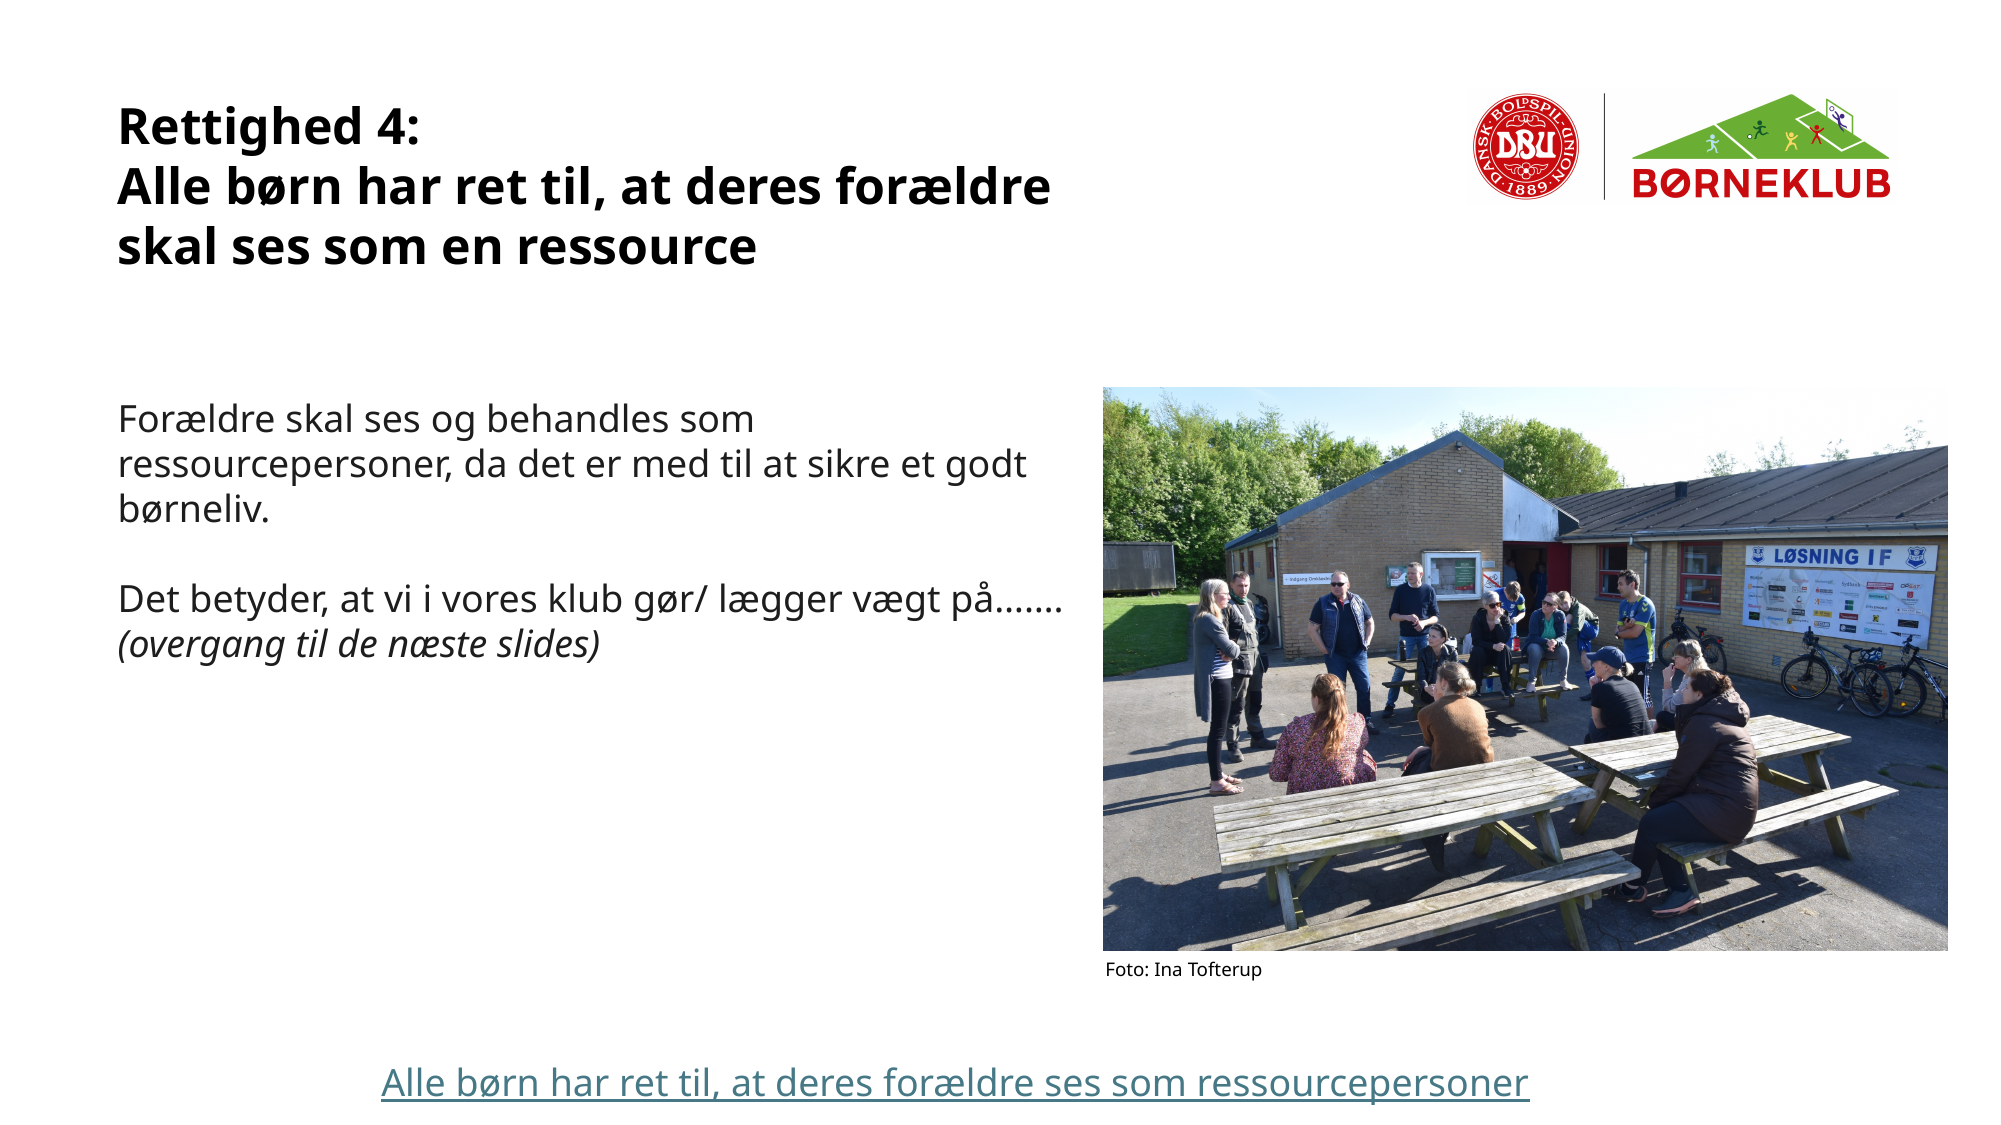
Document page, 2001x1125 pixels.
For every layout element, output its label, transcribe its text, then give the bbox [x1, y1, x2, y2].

picture [1467, 86, 1898, 207]
picture [1102, 387, 1948, 952]
text_box Foto: Ina Tofterup [1090, 950, 2000, 988]
text_box Alle børn har ret til, at deres forældre ses som ressourcepersoner [366, 1051, 1754, 1118]
text_box Rettighed 4: Alle børn har ret til, at deres forældre skal ses som en ressource [102, 87, 1609, 282]
text_box Forældre skal ses og behandles som ressourcepersoner, da det er med til at sikre et godt børneliv. Det betyder, at vi i vores klub gør/ lægger vægt på……. (overgang til de næste slides) [102, 387, 1096, 673]
